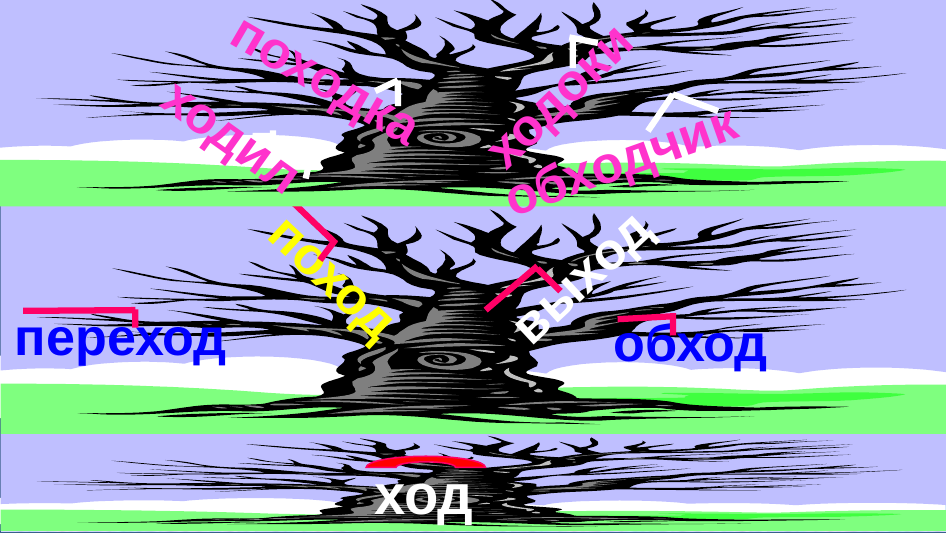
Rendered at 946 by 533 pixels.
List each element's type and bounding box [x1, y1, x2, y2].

text_box [0, 237, 946, 434]
text_box [0, 0, 946, 229]
text_box [0, 441, 946, 533]
